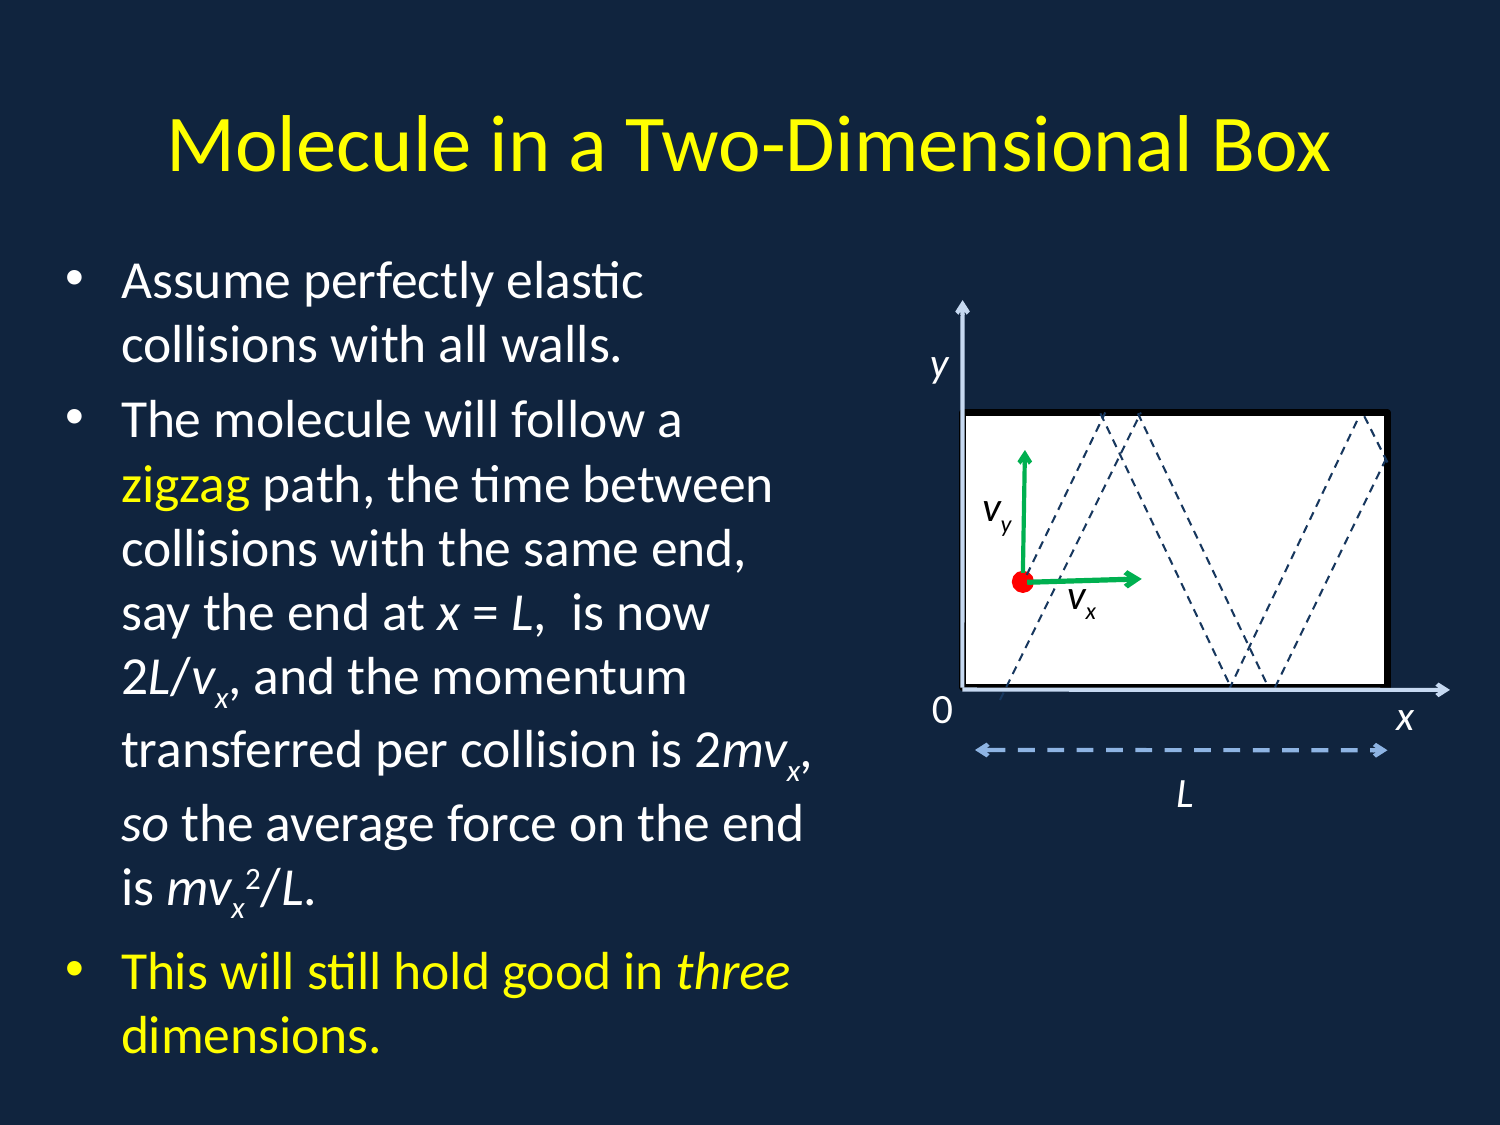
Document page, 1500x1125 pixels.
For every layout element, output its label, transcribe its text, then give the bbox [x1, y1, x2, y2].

title Molecule in a Two-Dimensional Box [75, 45, 1425, 233]
list Assume perfectly elastic collisions with all walls. The molecule will follow a zigzag path, the time between collisions with the same end, say the end at x = L, is now 2L/vx, and the momentum transferred per collision is 2mvx, so the average force on the end is mvx2/L. This will still hold good in three dimensions. [50, 237, 838, 1075]
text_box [914, 299, 1451, 824]
list a [887, 275, 1400, 1018]
